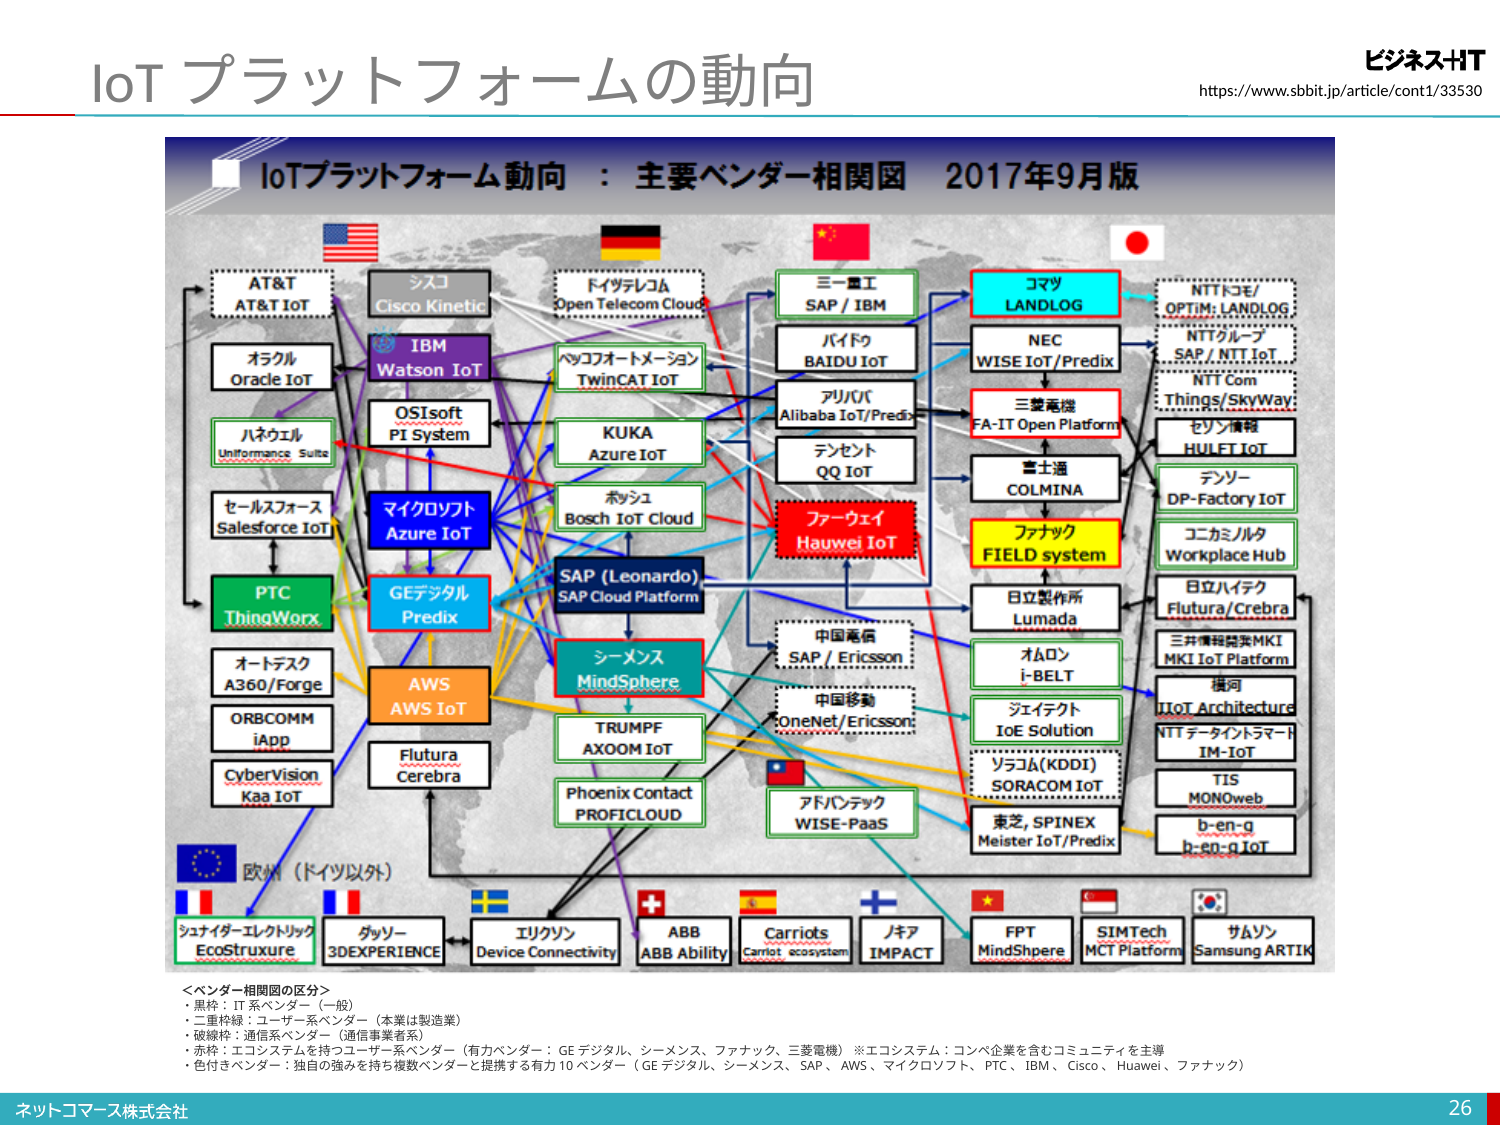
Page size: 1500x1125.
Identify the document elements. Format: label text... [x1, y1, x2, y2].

picture [165, 136, 1335, 1018]
picture [16, 1101, 188, 1120]
picture [1364, 47, 1488, 73]
title IoTプラットフォームの動向 [75, 45, 1500, 114]
text_box ＜ベンダー相関図の区分＞ ・黒枠：IT系ベンダー（一般） ・二重枠緑：ユーザー系ベンダー（本業は製造業） ・破線枠：通信系ベンダー（通信事業者系） ・赤枠：エコシステムを持つユーザー系ベンダー（有力ベンダー：GEデジタル、シーメンス、ファナック、三菱電機） ※エコシステム：コンペ企業を含むコミュニティを主導 ・色付きベンダー：独自の強みを持ち複数ベンダーと提携する有力10ベンダー（GEデジタル、シーメンス、SAP、AWS、マイクロソフト、PTC、IBM、Cisco、Huawei、ファナック） [166, 975, 1354, 1081]
text_box https://www.sbbit.jp/article/cont1/33530 [1184, 72, 1498, 107]
slide_number 26 [1137, 1091, 1488, 1125]
